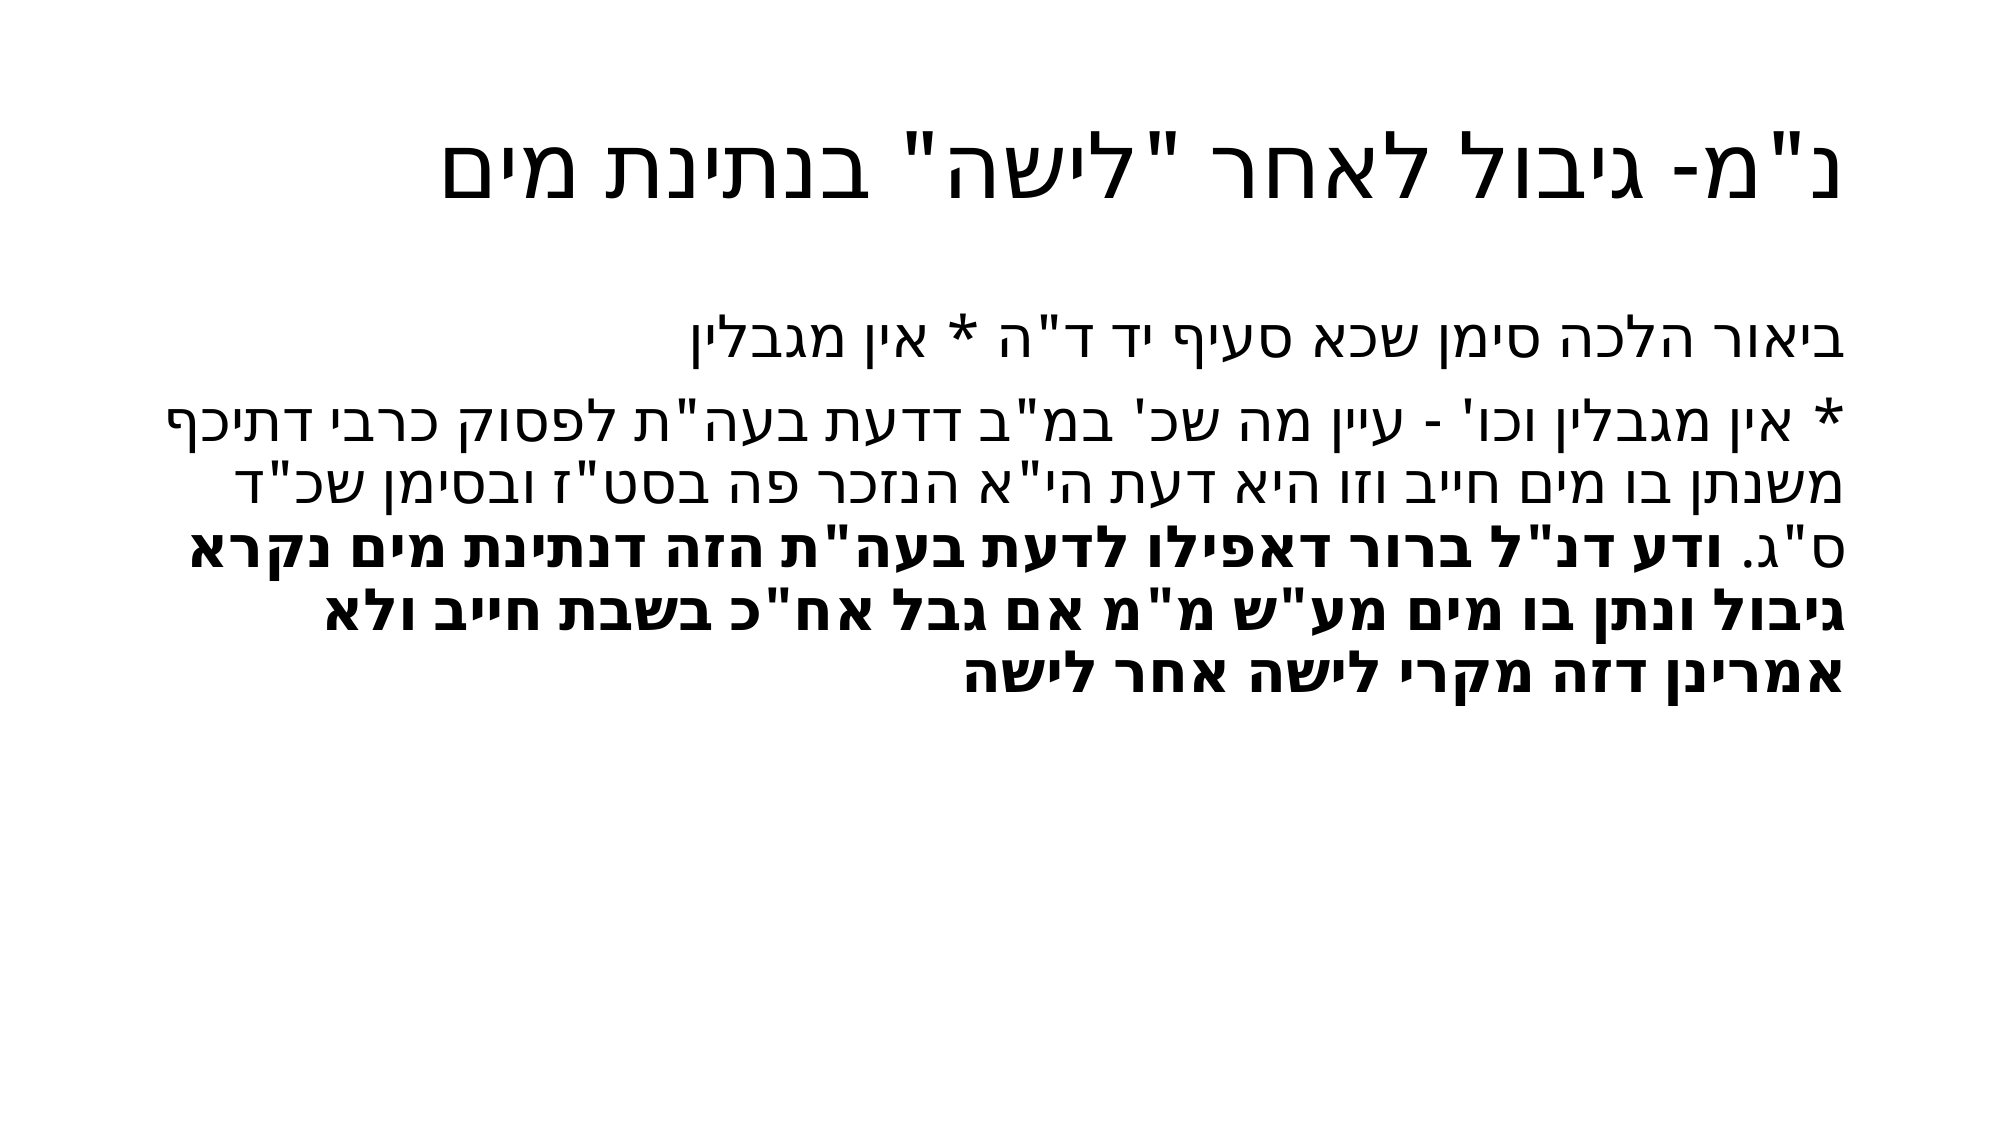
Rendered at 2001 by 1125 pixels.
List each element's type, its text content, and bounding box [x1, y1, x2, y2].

title נ"מ- גיבול לאחר "לישה" בנתינת מים [137, 59, 1863, 278]
list ביאור הלכה סימן שכא סעיף יד ד"ה * אין מגבלין * אין מגבלין וכו' - עיין מה שכ' במ"ב דדעת בעה"ת לפסוק כרבי דתיכף משנתן בו מים חייב וזו היא דעת הי"א הנזכר פה בסט"ז ובסימן שכ"ד ס"ג. ודע דנ"ל ברור דאפילו לדעת בעה"ת הזה דנתינת מים נקרא גיבול ונתן בו מים מע"ש מ"מ אם גבל אח"כ בשבת חייב ולא אמרינן דזה מקרי לישה אחר לישה [137, 299, 1863, 1014]
